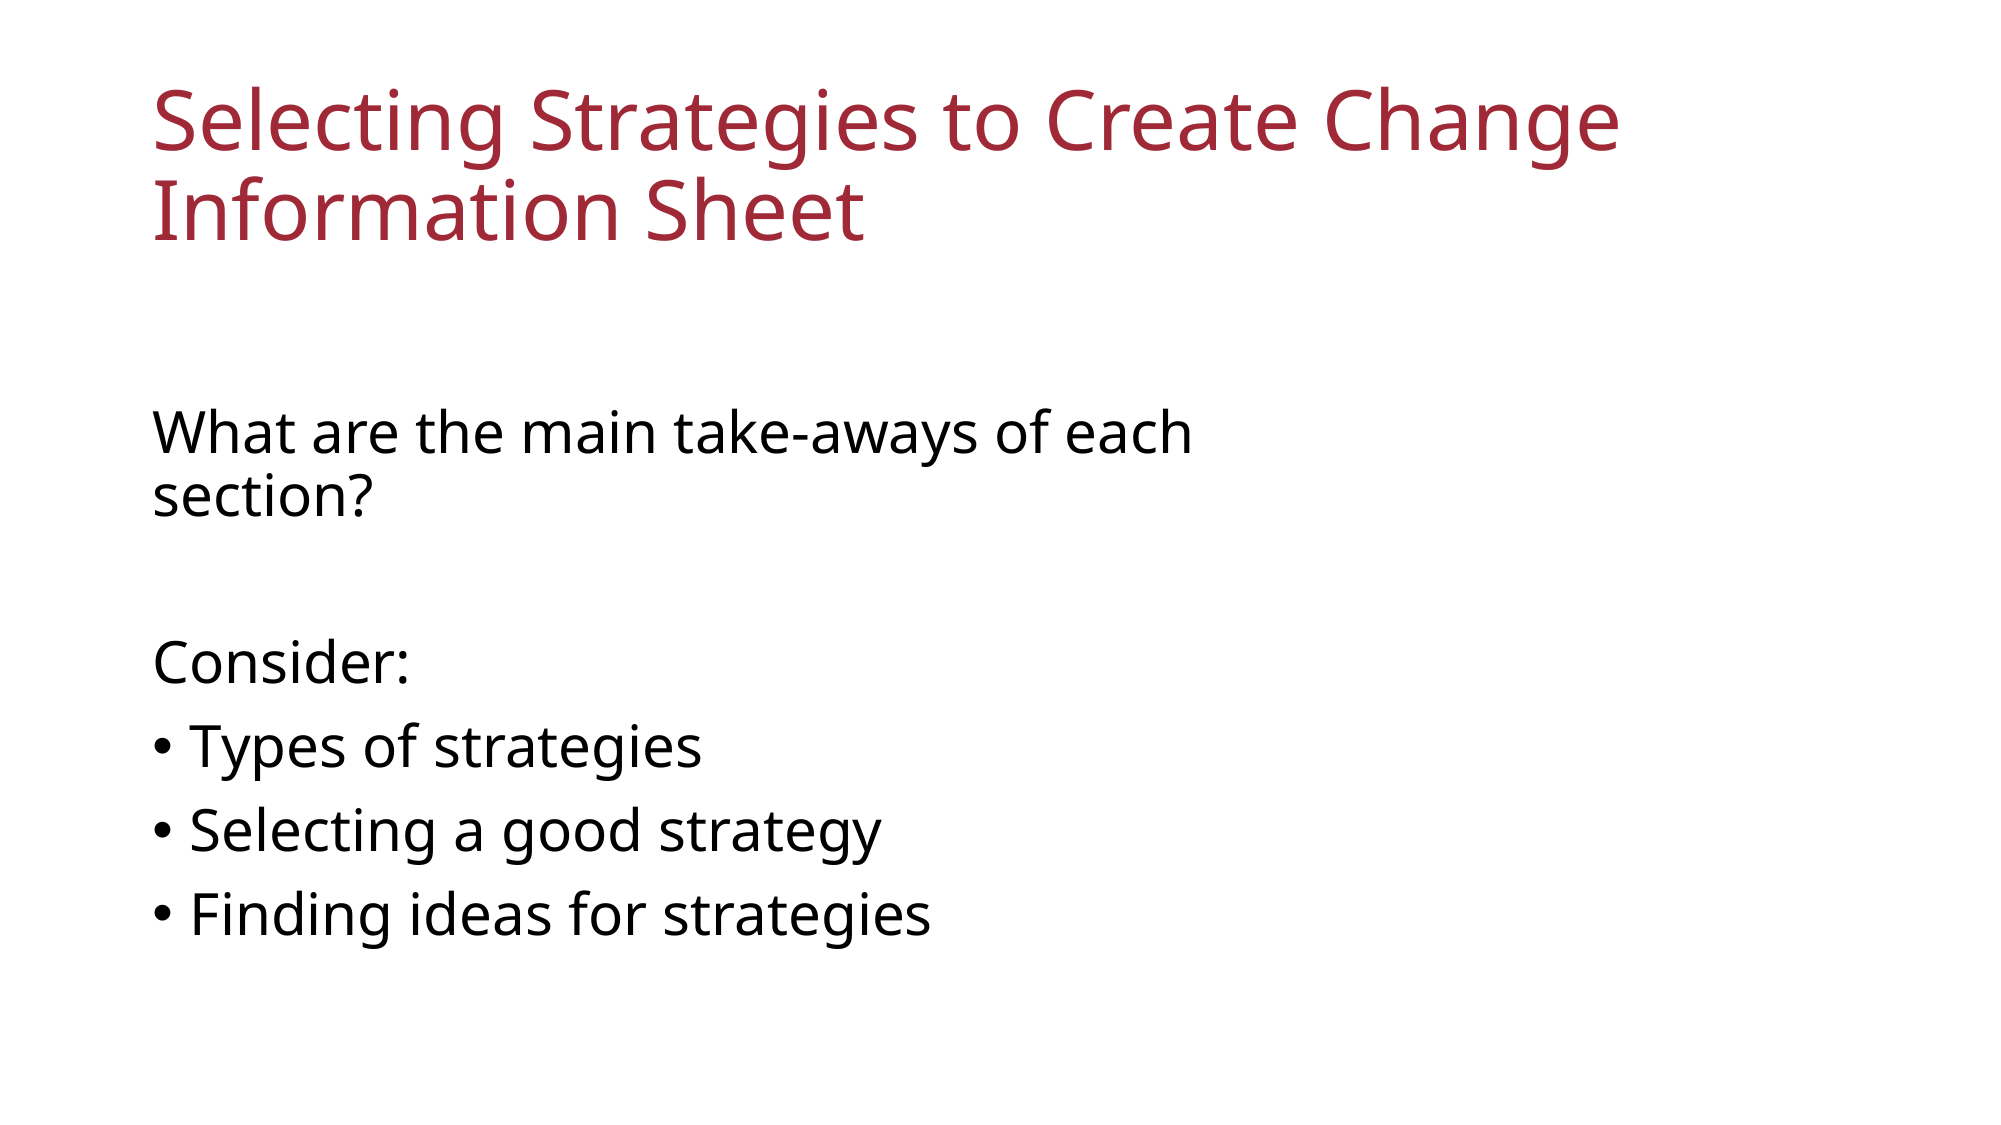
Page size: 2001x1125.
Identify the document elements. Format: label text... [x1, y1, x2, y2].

list What are the main take-aways of each section? Consider: Types of strategies Selecting a good strategy Finding ideas for strategies [137, 396, 1383, 1014]
title Selecting Strategies to Create Change Information Sheet [137, 59, 1863, 278]
